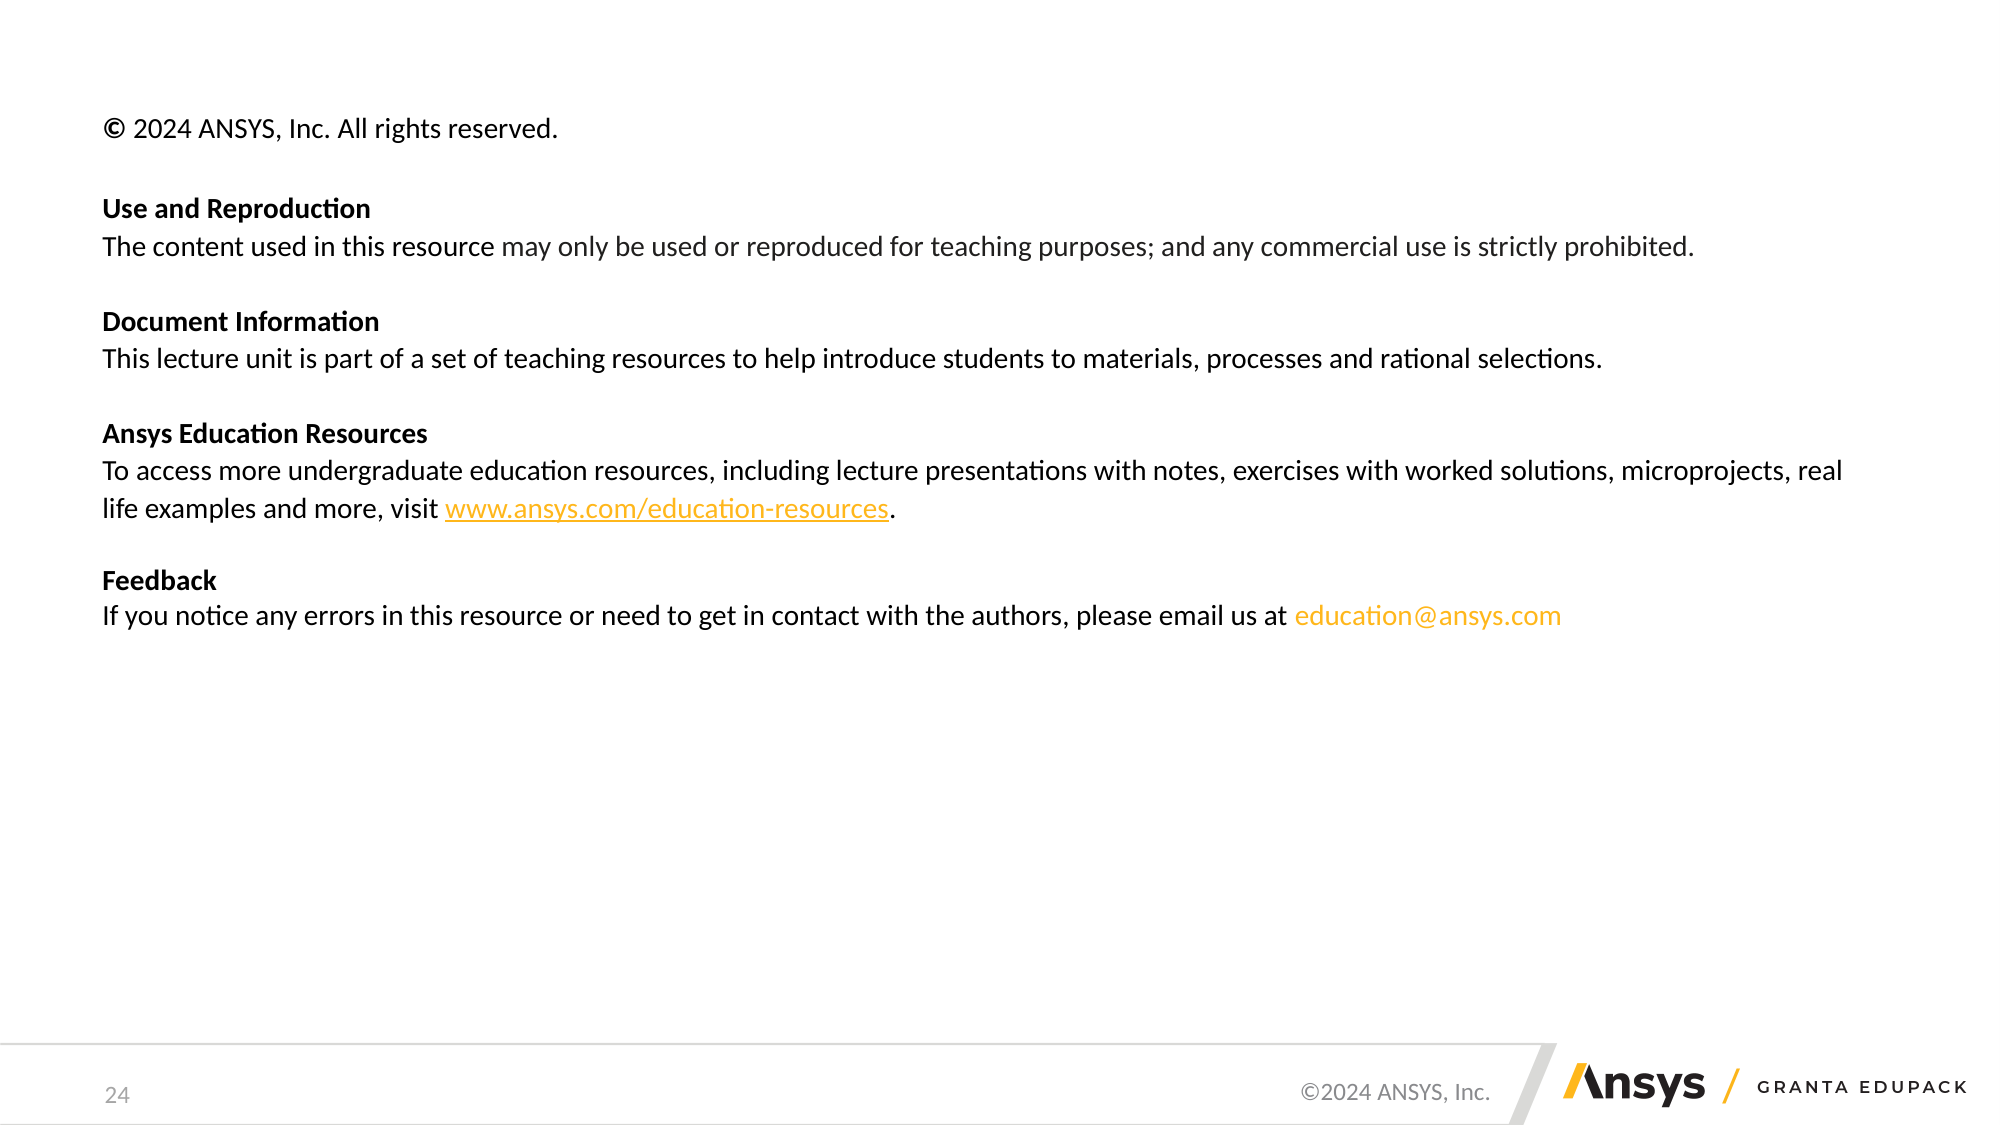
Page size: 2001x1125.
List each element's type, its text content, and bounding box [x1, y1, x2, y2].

picture [0, 0, 2000, 1125]
slide_number 24 [89, 1073, 540, 1114]
